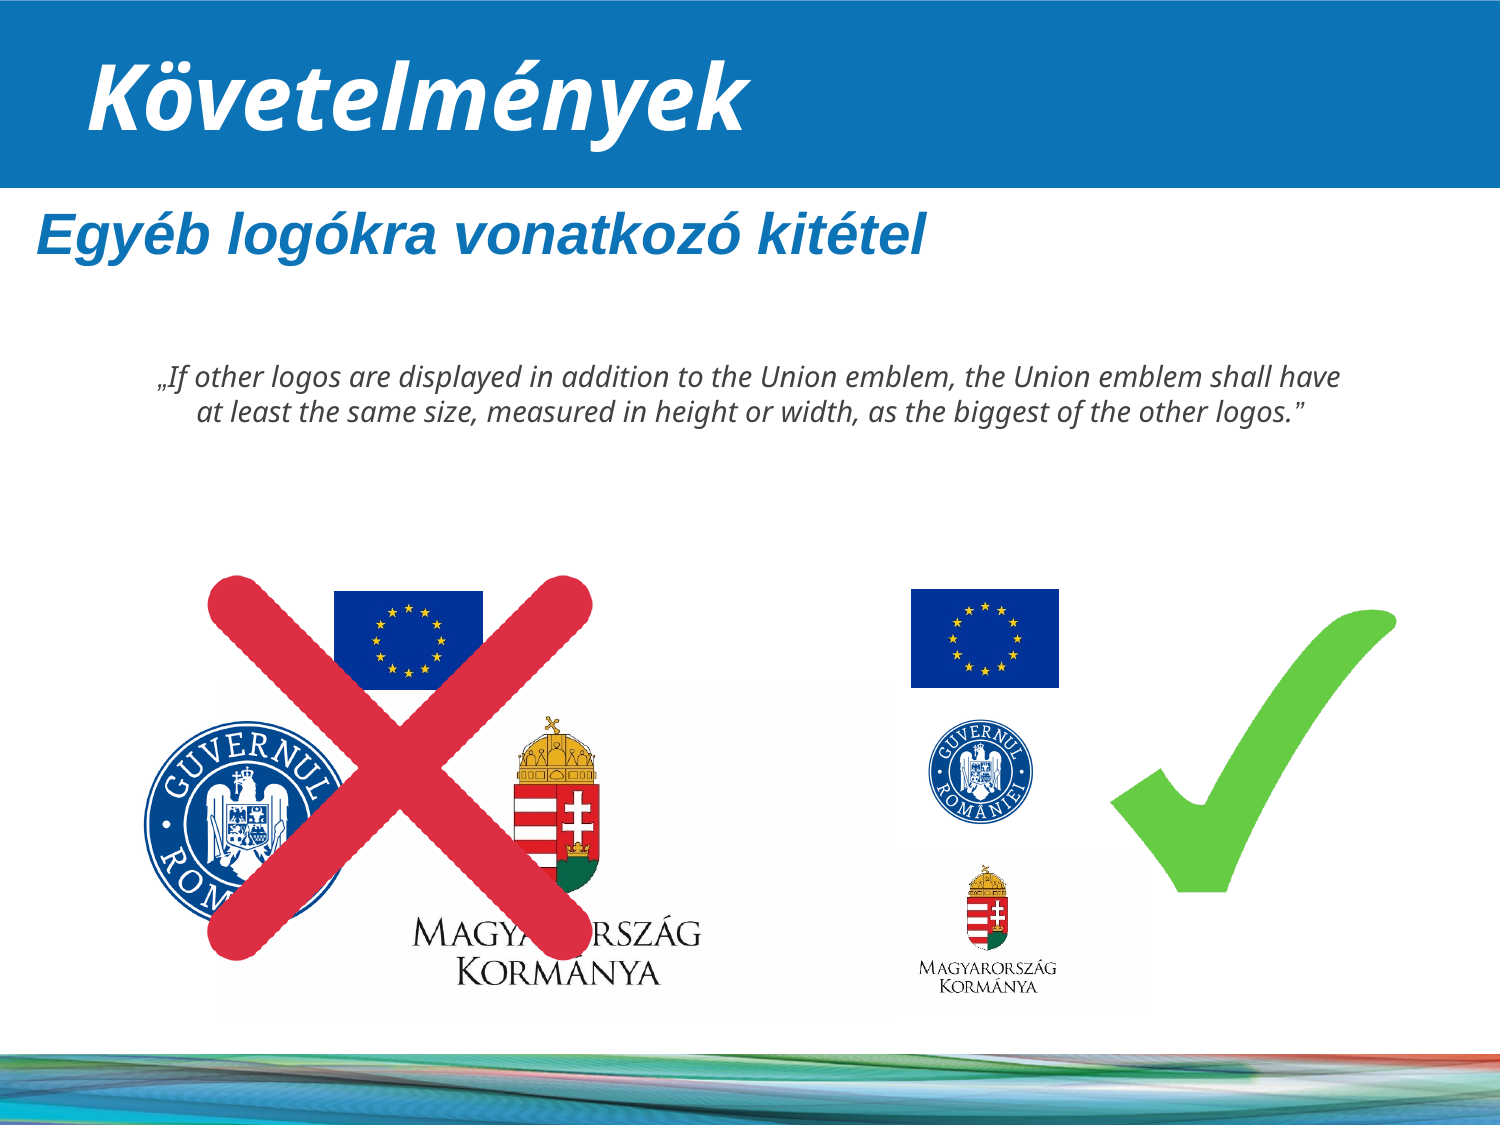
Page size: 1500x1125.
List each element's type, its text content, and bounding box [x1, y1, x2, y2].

picture [927, 718, 1034, 825]
picture [911, 589, 1060, 688]
picture [141, 546, 1401, 1024]
text_box „If other logos are displayed in addition to the Union emblem, the Union emblem shall have at least the same size, measured in height or width, as the biggest of the other logos.” [141, 351, 1359, 437]
text_box Egyéb logókra vonatkozó kitétel [21, 189, 943, 275]
picture [0, 1053, 1500, 1125]
title Követelmények [0, 0, 1500, 188]
